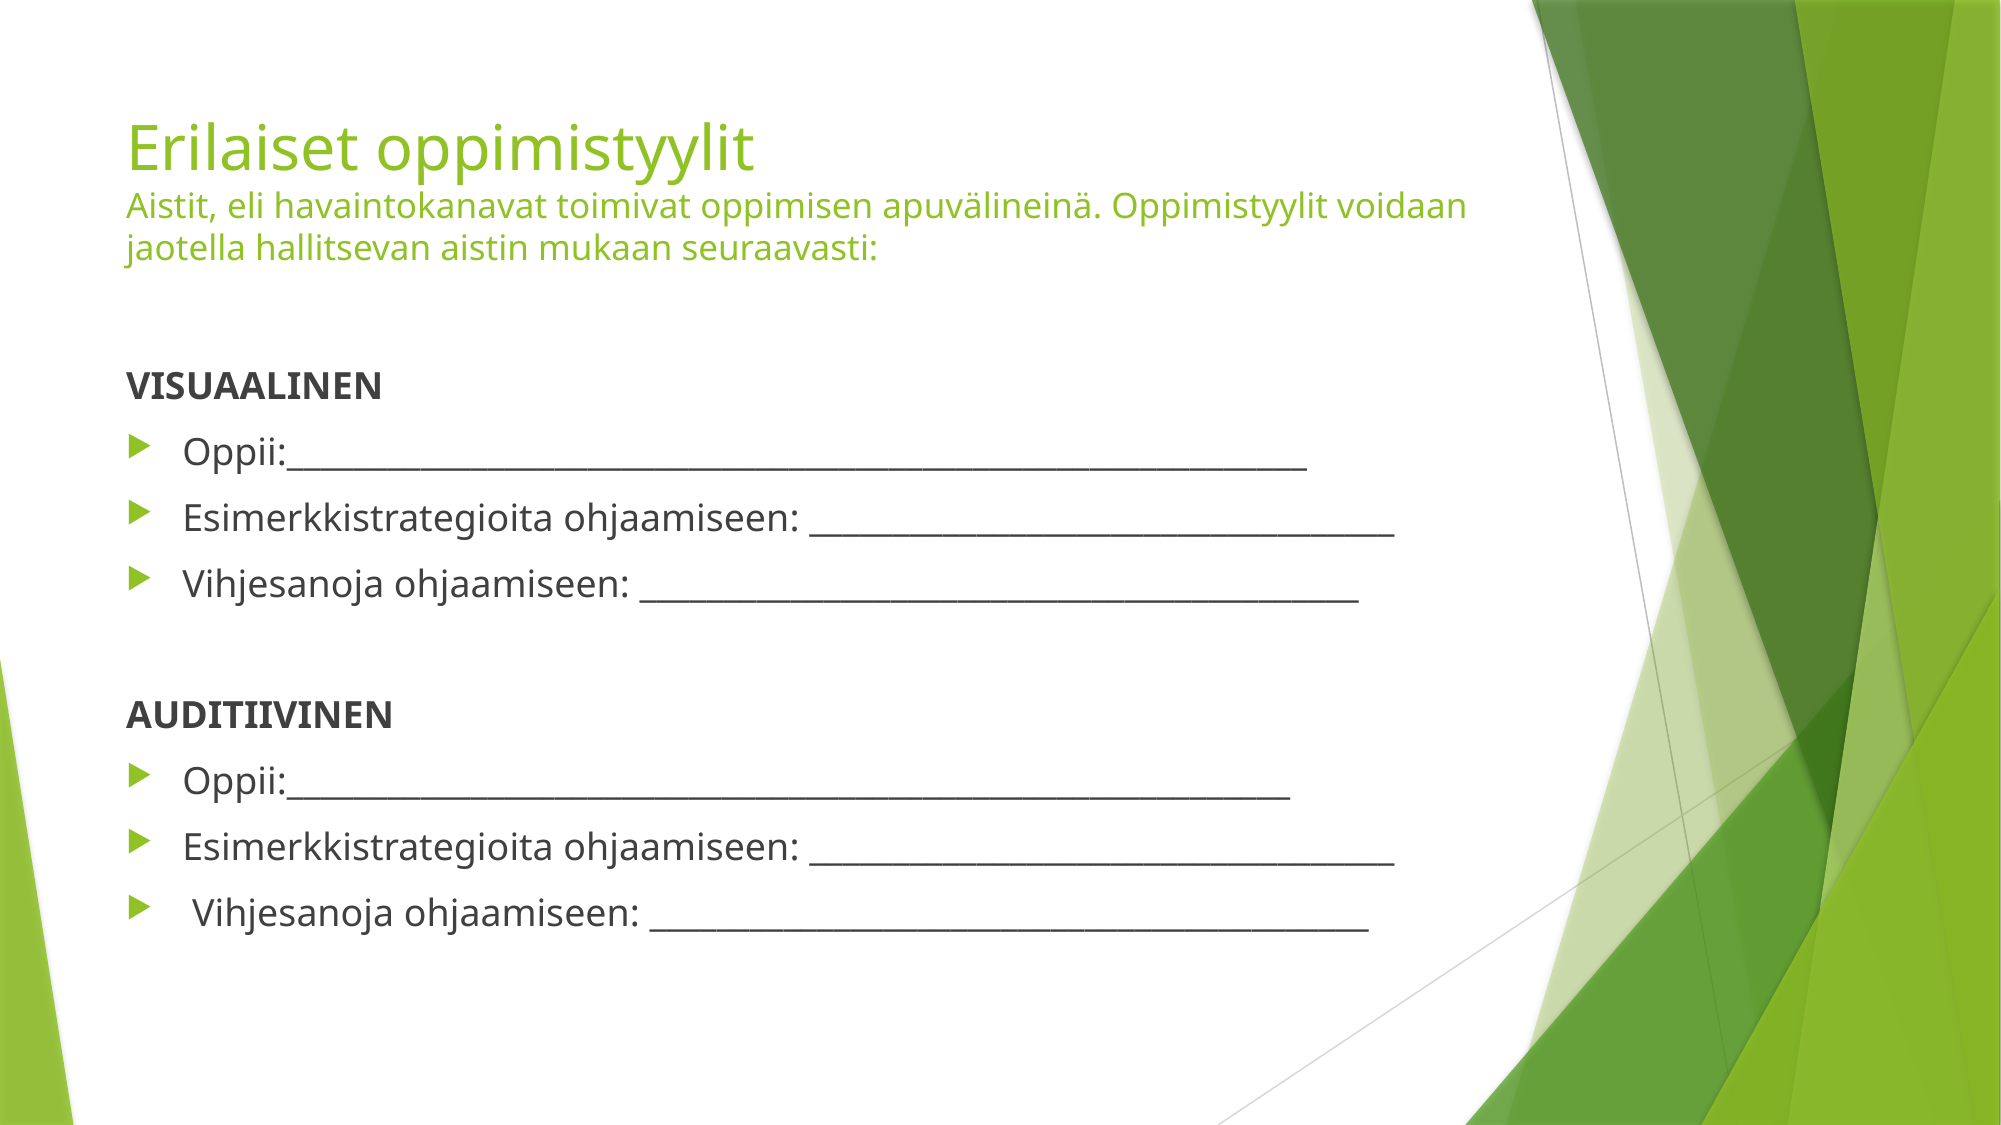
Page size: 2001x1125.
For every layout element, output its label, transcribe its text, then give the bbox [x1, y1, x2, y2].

list VISUAALINEN Oppii:_____________________________________________________________ Esimerkkistrategioita ohjaamiseen: ___________________________________ Vihjesanoja ohjaamiseen: ___________________________________________ AUDITIIVINEN Oppii:____________________________________________________________ Esimerkkistrategioita ohjaamiseen: ___________________________________ Vihjesanoja ohjaamiseen: ___________________________________________ [111, 354, 1522, 1089]
title Erilaiset oppimistyylit Aistit, eli havaintokanavat toimivat oppimisen apuvälineinä. Oppimistyylit voidaan jaotella hallitsevan aistin mukaan seuraavasti: [111, 99, 1522, 317]
